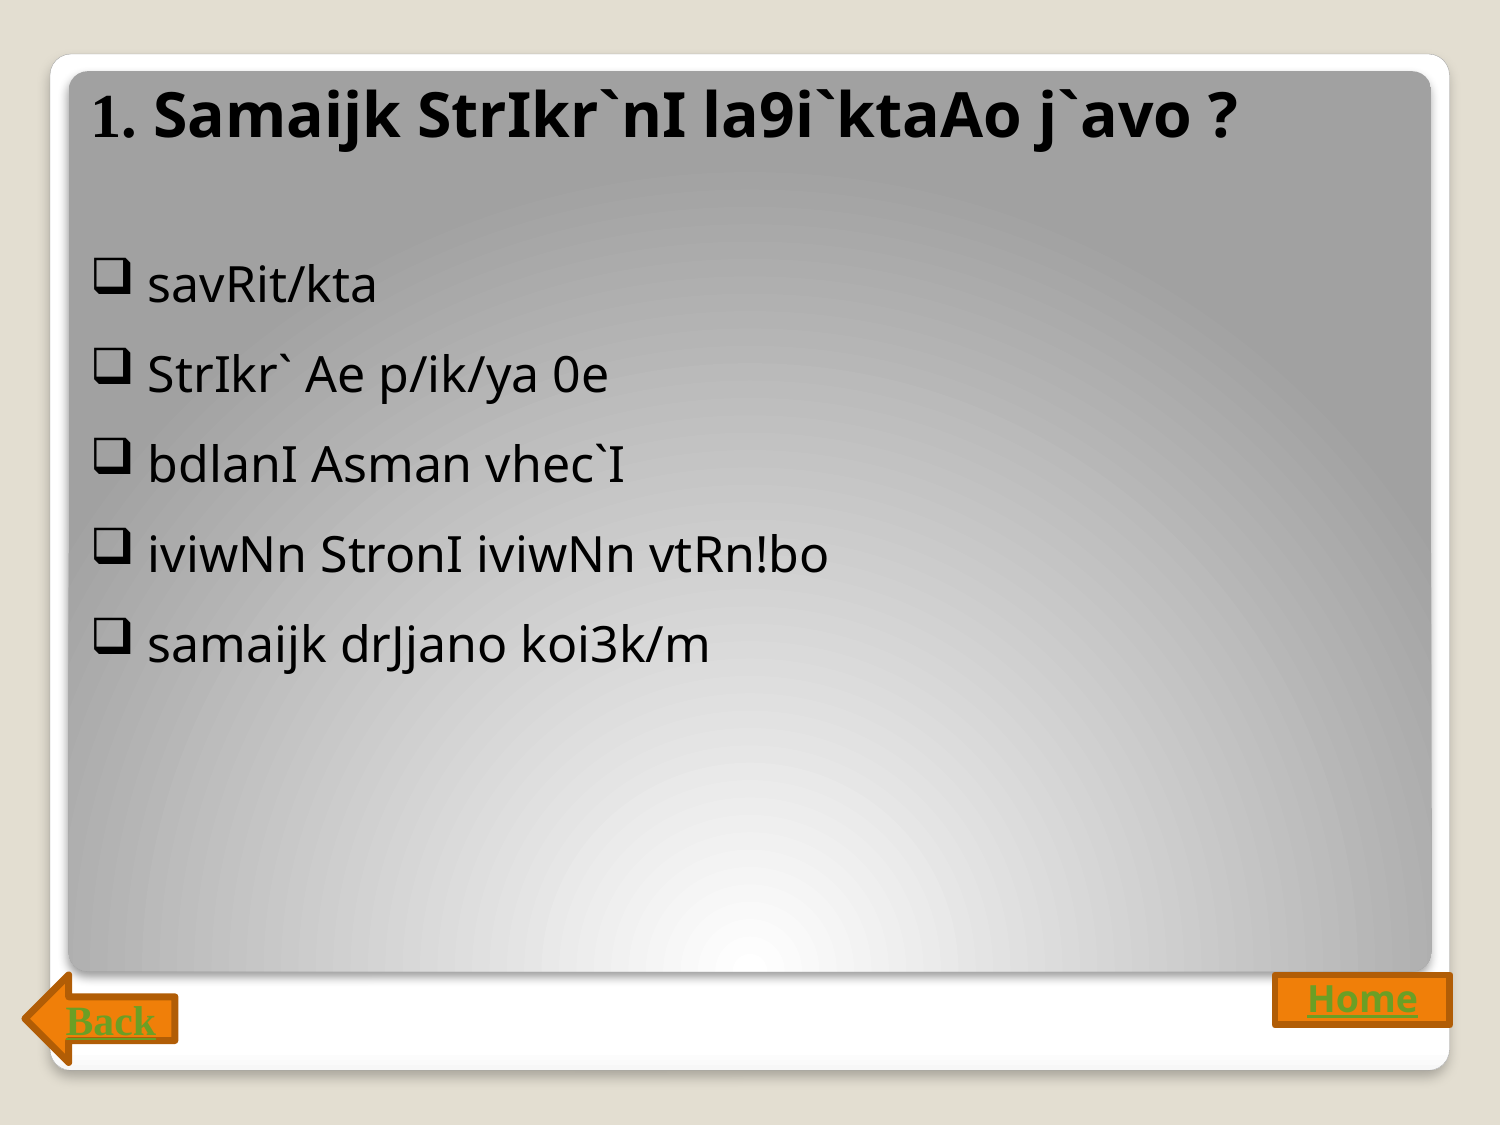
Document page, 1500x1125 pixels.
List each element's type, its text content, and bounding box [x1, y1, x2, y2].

text_box savRit/kta StrIkr` Ae p/ik/ya 0e bdlanI Asman vhec`I iviwNn StronI iviwNn vtRn!bo samaijk drJjano koi3k/m [74, 199, 1425, 875]
text_box Home [1272, 972, 1453, 1028]
text_box Back [21, 971, 179, 1066]
text_box 1. Samaijk StrIkr`nI la9i`ktaAo j`avo ? [74, 74, 1425, 150]
